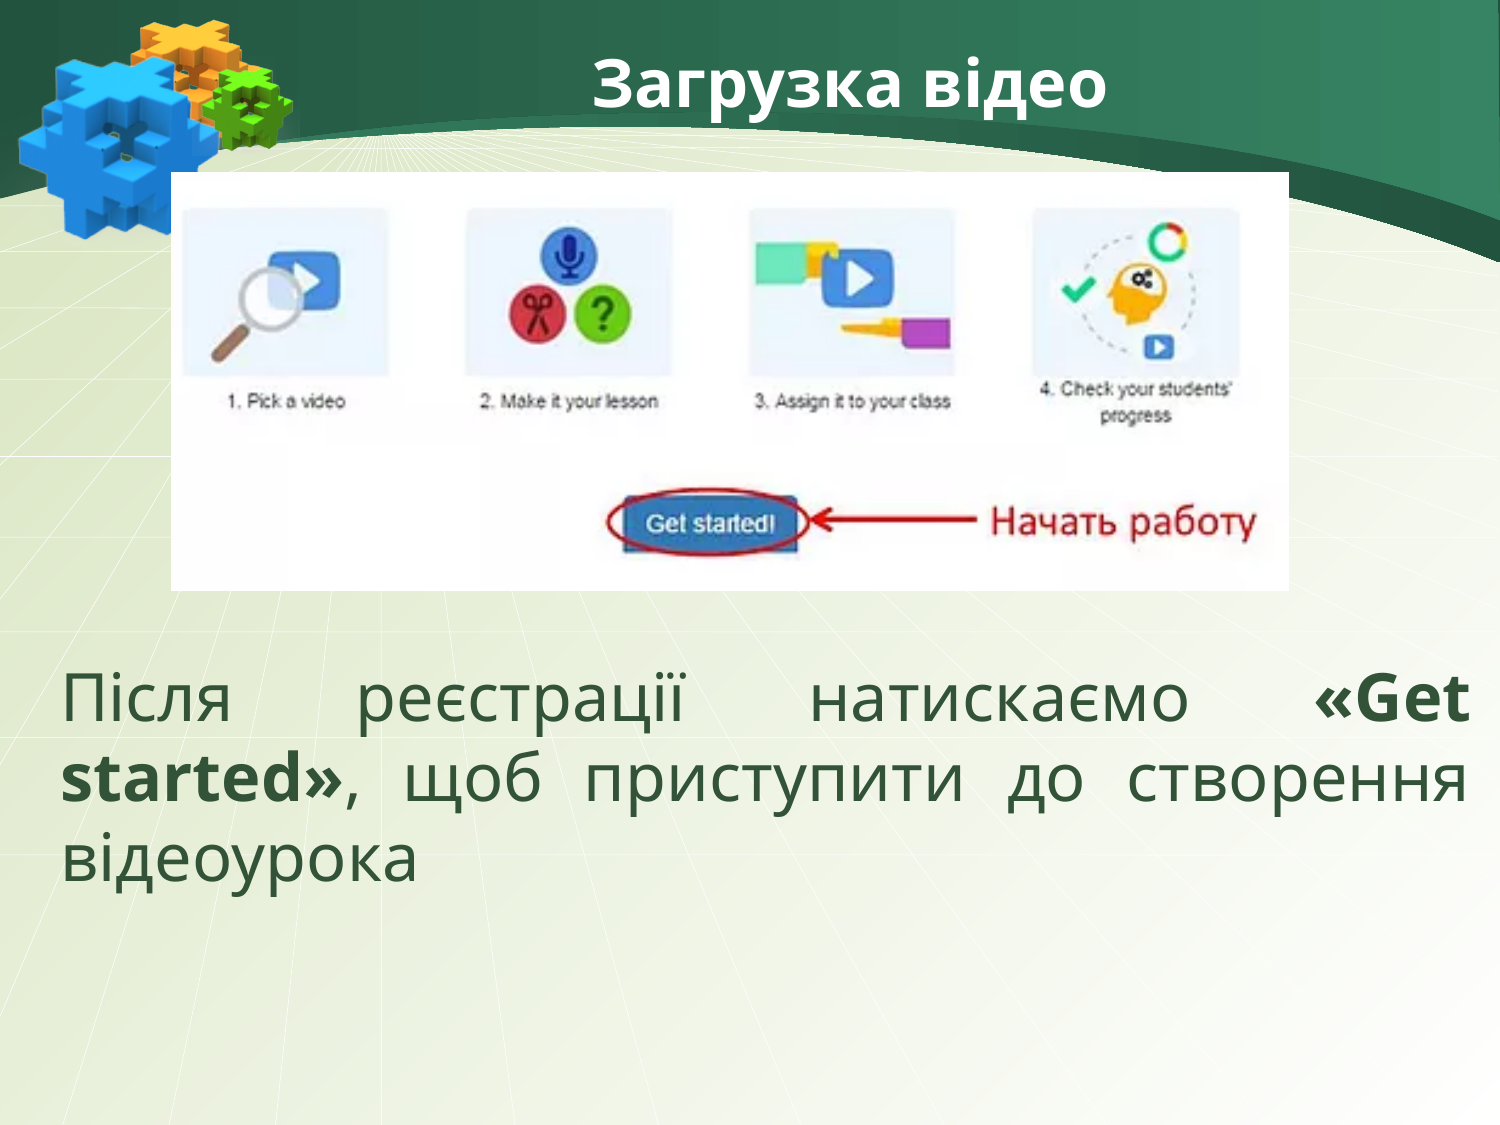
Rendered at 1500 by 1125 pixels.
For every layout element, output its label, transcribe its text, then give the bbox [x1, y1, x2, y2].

title Загрузка відео [243, 34, 1457, 127]
text_box Після реєстрації натискаємо «Get started», щоб приступити до створення відеоурока [43, 631, 1488, 919]
picture [0, 18, 1289, 591]
